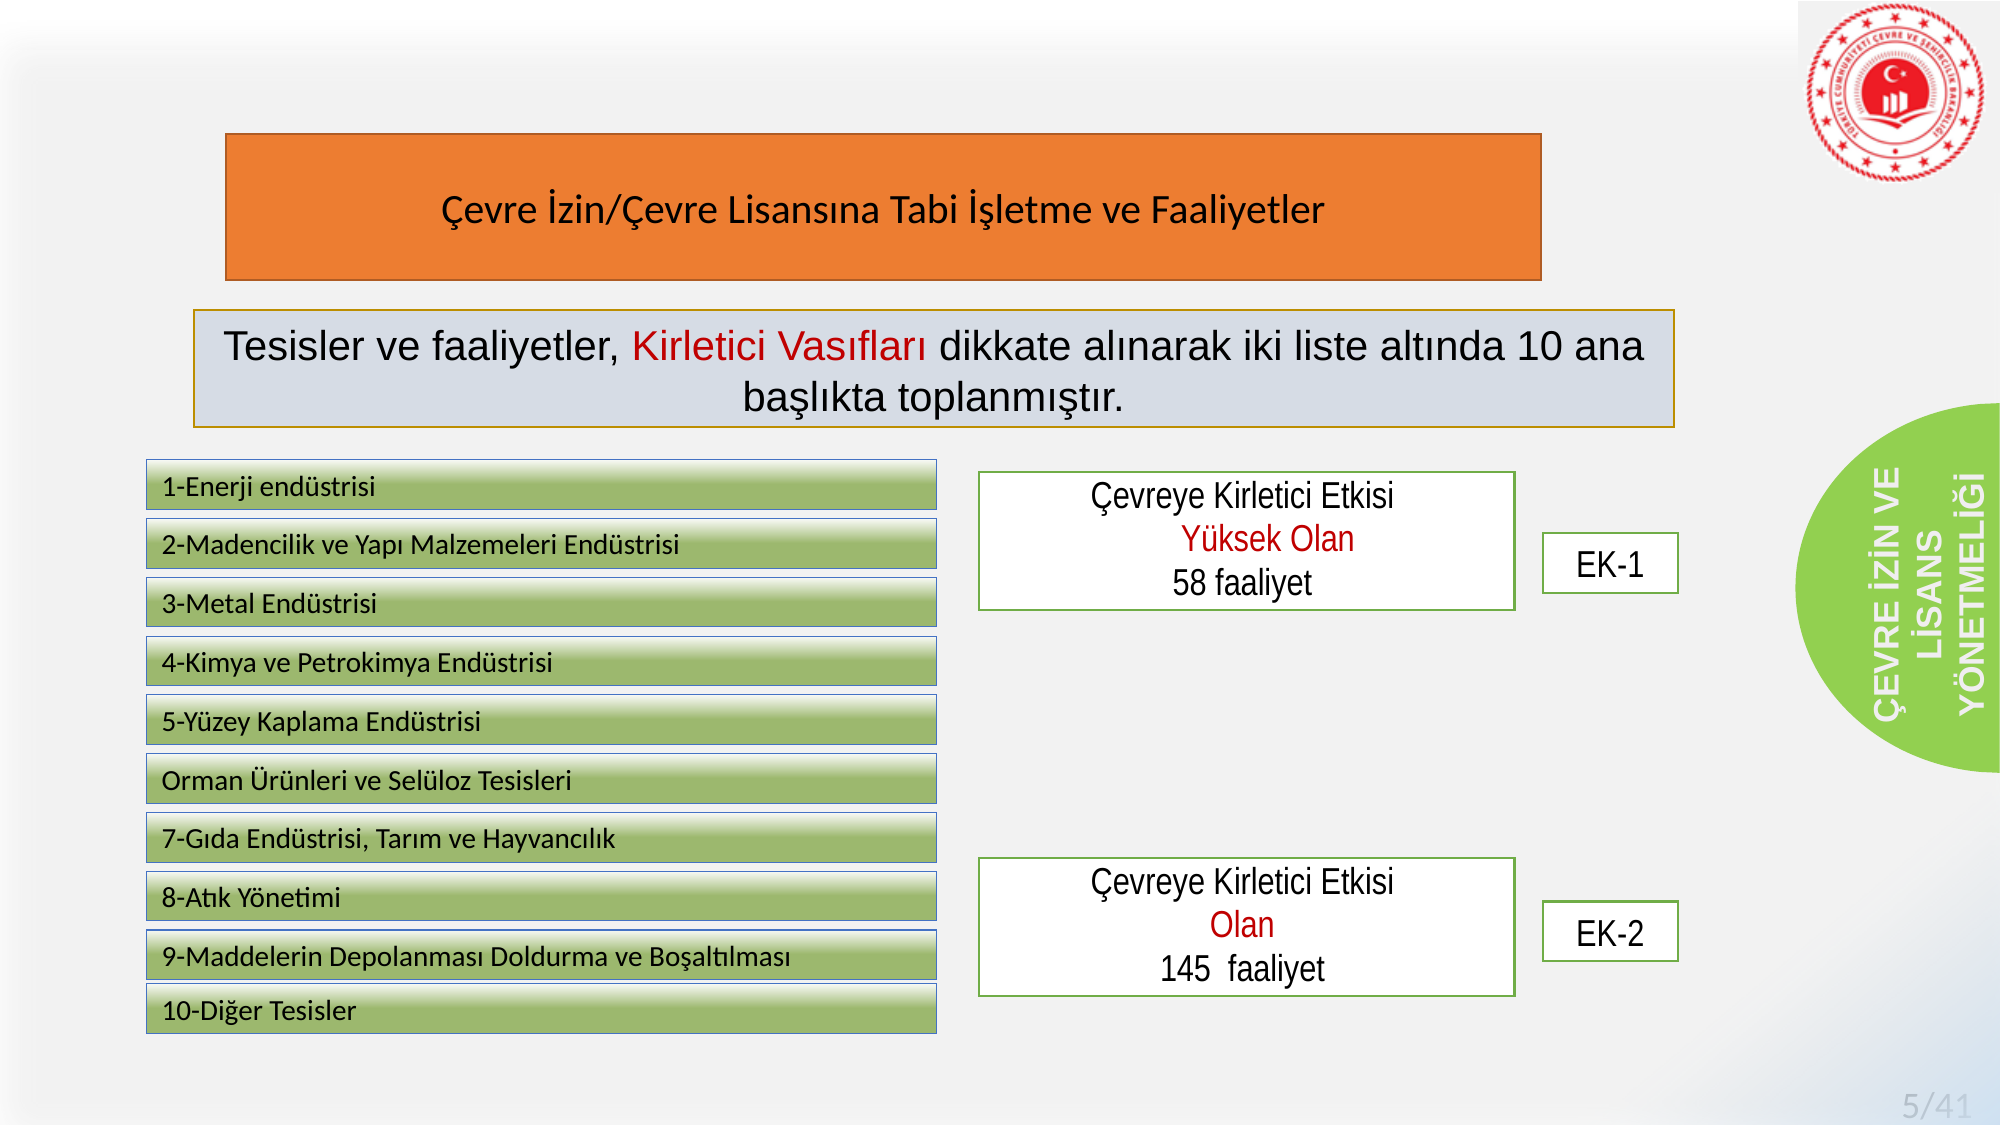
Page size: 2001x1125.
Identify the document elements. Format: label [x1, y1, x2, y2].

picture [1798, 0, 2000, 193]
text_box [146, 133, 1679, 1047]
text_box [0, 50, 2000, 1125]
